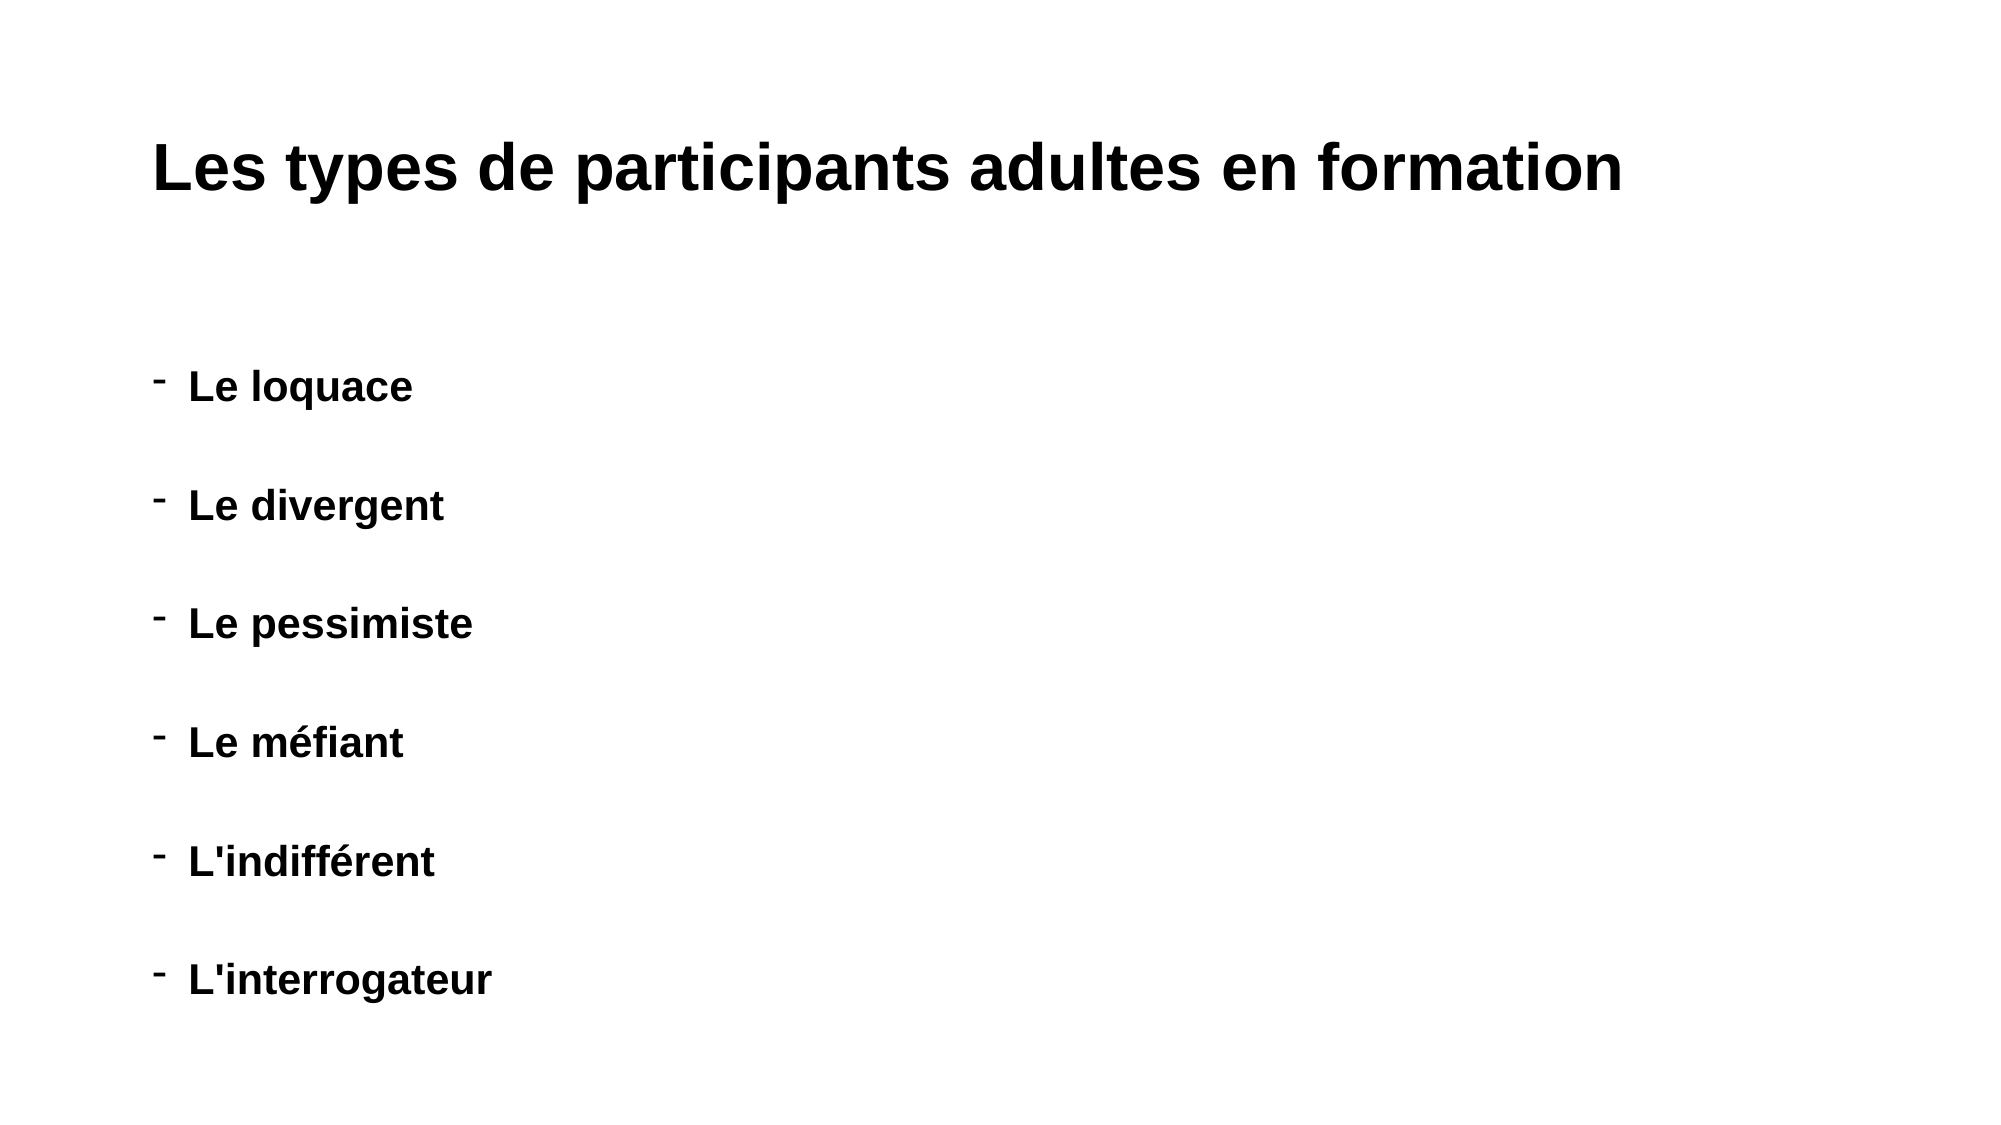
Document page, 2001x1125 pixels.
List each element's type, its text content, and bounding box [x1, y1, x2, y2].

title Les types de participants adultes en formation [137, 59, 1863, 278]
list Le loquace Le divergent Le pessimiste Le méfiant L'indifférent L'interrogateur [137, 299, 1863, 1014]
